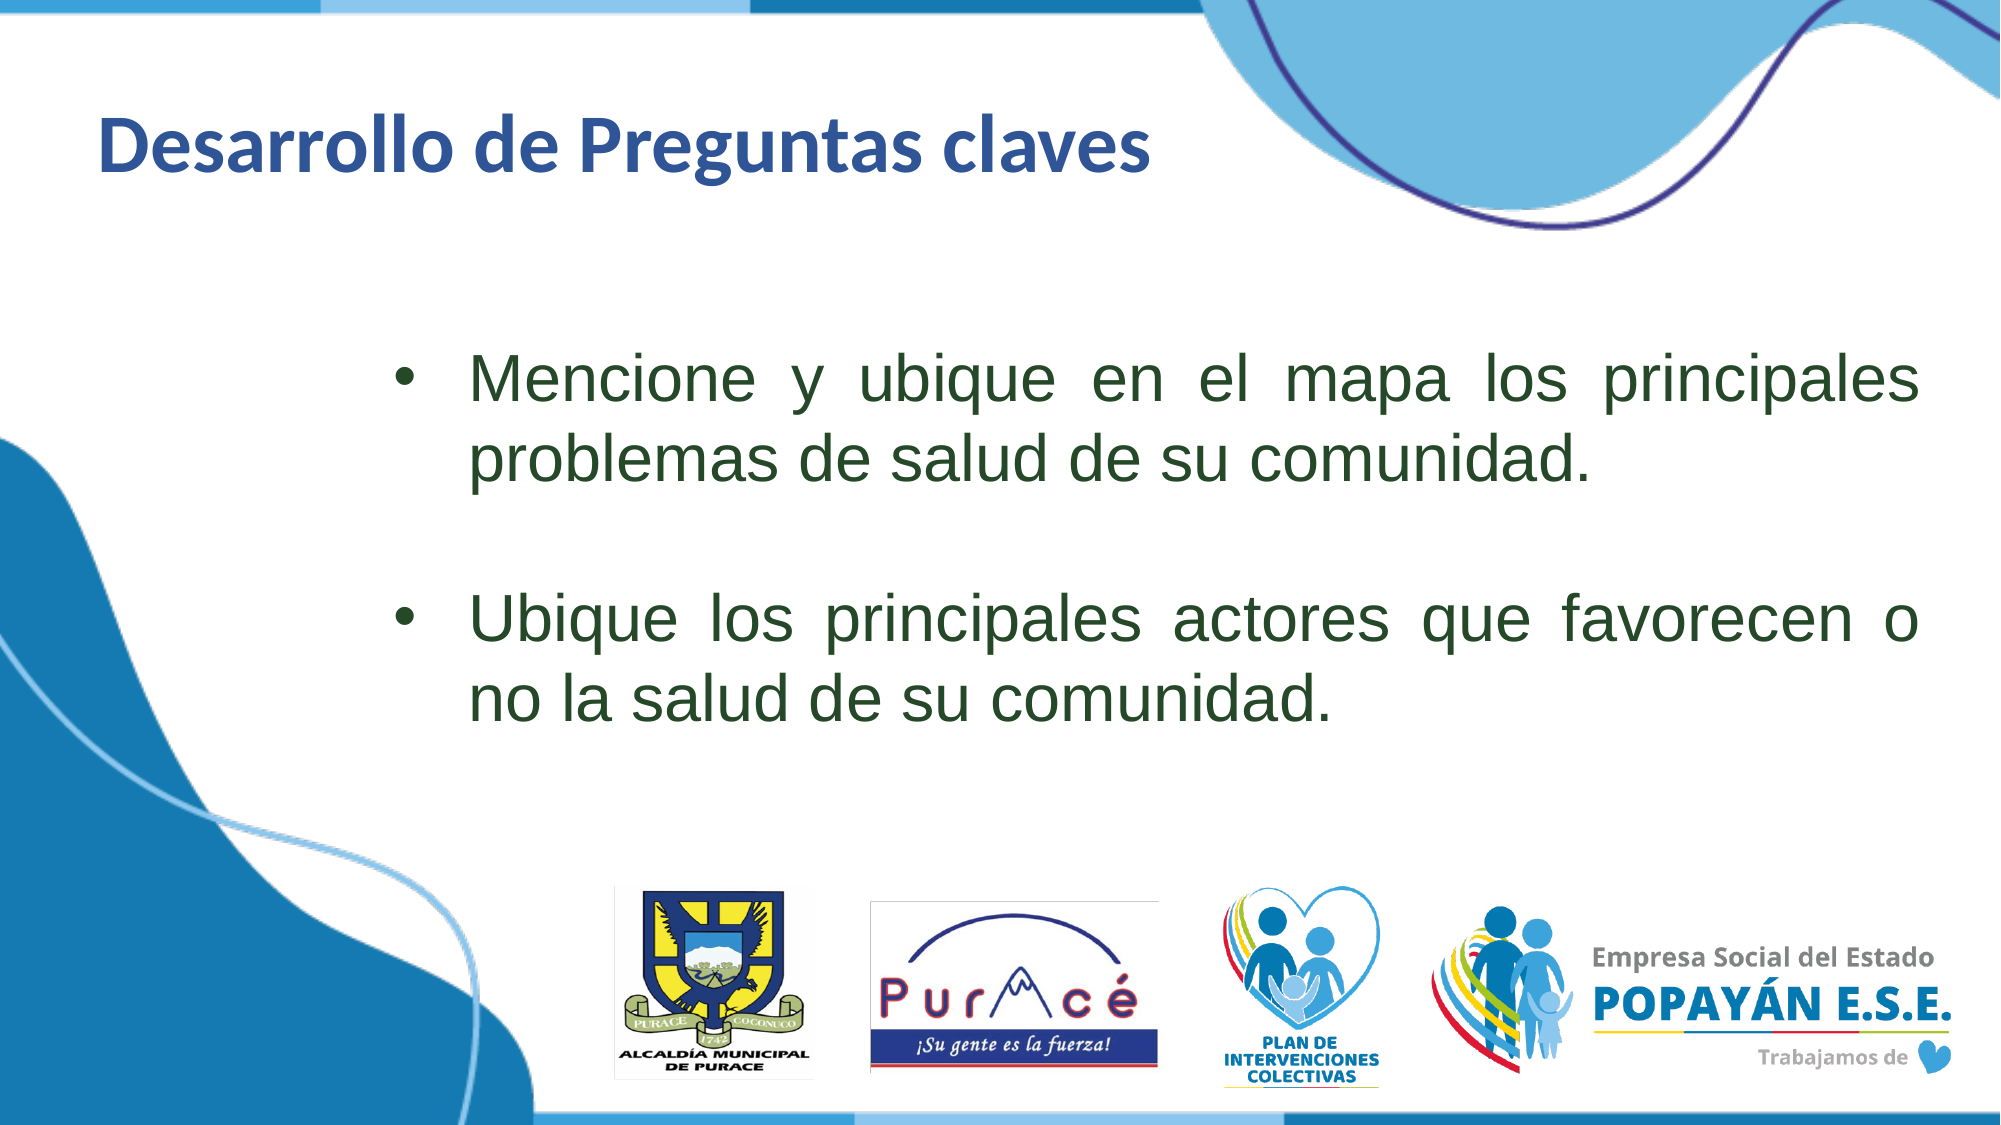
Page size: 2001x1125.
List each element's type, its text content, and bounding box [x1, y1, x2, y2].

picture [0, 0, 2000, 1125]
text_box Desarrollo de Preguntas claves [55, 81, 1214, 197]
text_box Mencione y ubique en el mapa los principales problemas de salud de su comunidad. Ubique los principales actores que favorecen o no la salud de su comunidad. [378, 327, 1937, 843]
